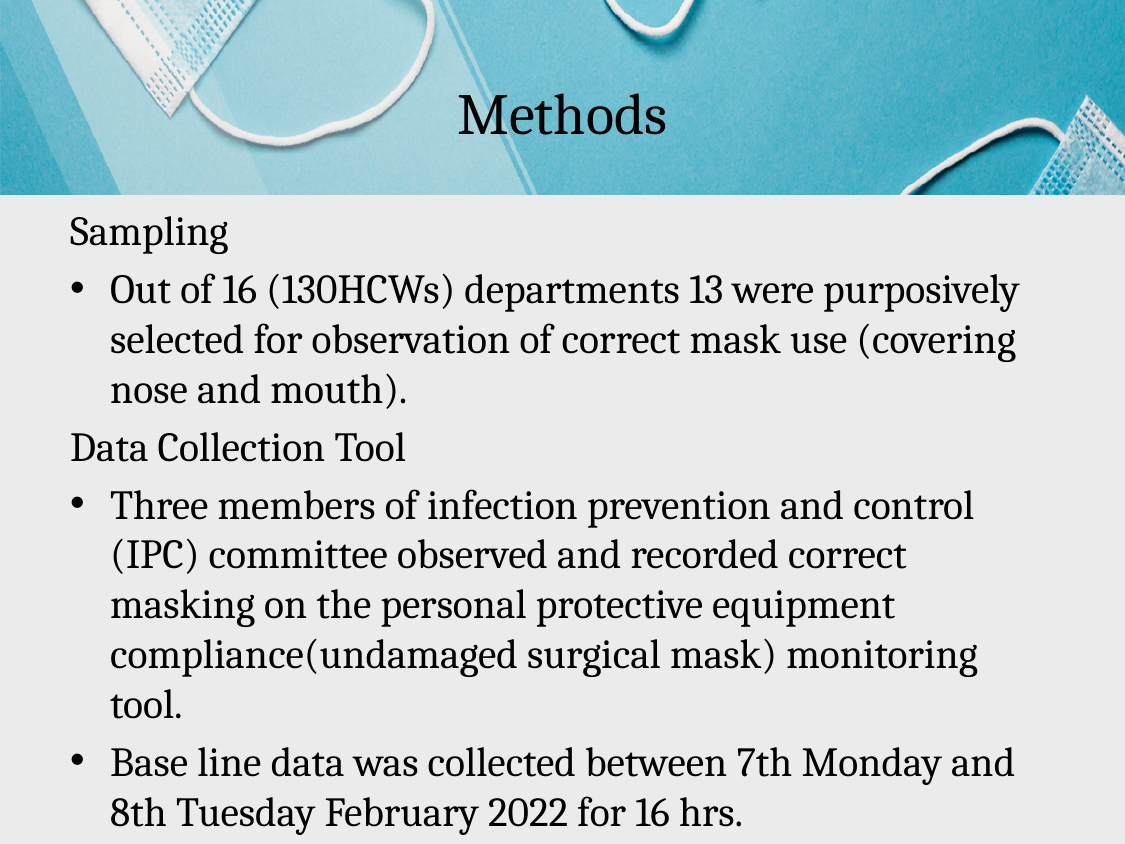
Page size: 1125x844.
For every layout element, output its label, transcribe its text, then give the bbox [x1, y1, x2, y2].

picture [0, 0, 932, 844]
list Sampling Out of 16 (130HCWs) departments 13 were purposively selected for observation of correct mask use (covering nose and mouth). Data Collection Tool Three members of infection prevention and control (IPC) committee observed and recorded correct masking on the personal protective equipment compliance(undamaged surgical mask) monitoring tool. Base line data was collected between 7th Monday and 8th Tuesday February 2022 for 16 hrs. [55, 196, 1070, 844]
title Methods [55, 46, 1070, 176]
picture [607, 0, 1125, 844]
